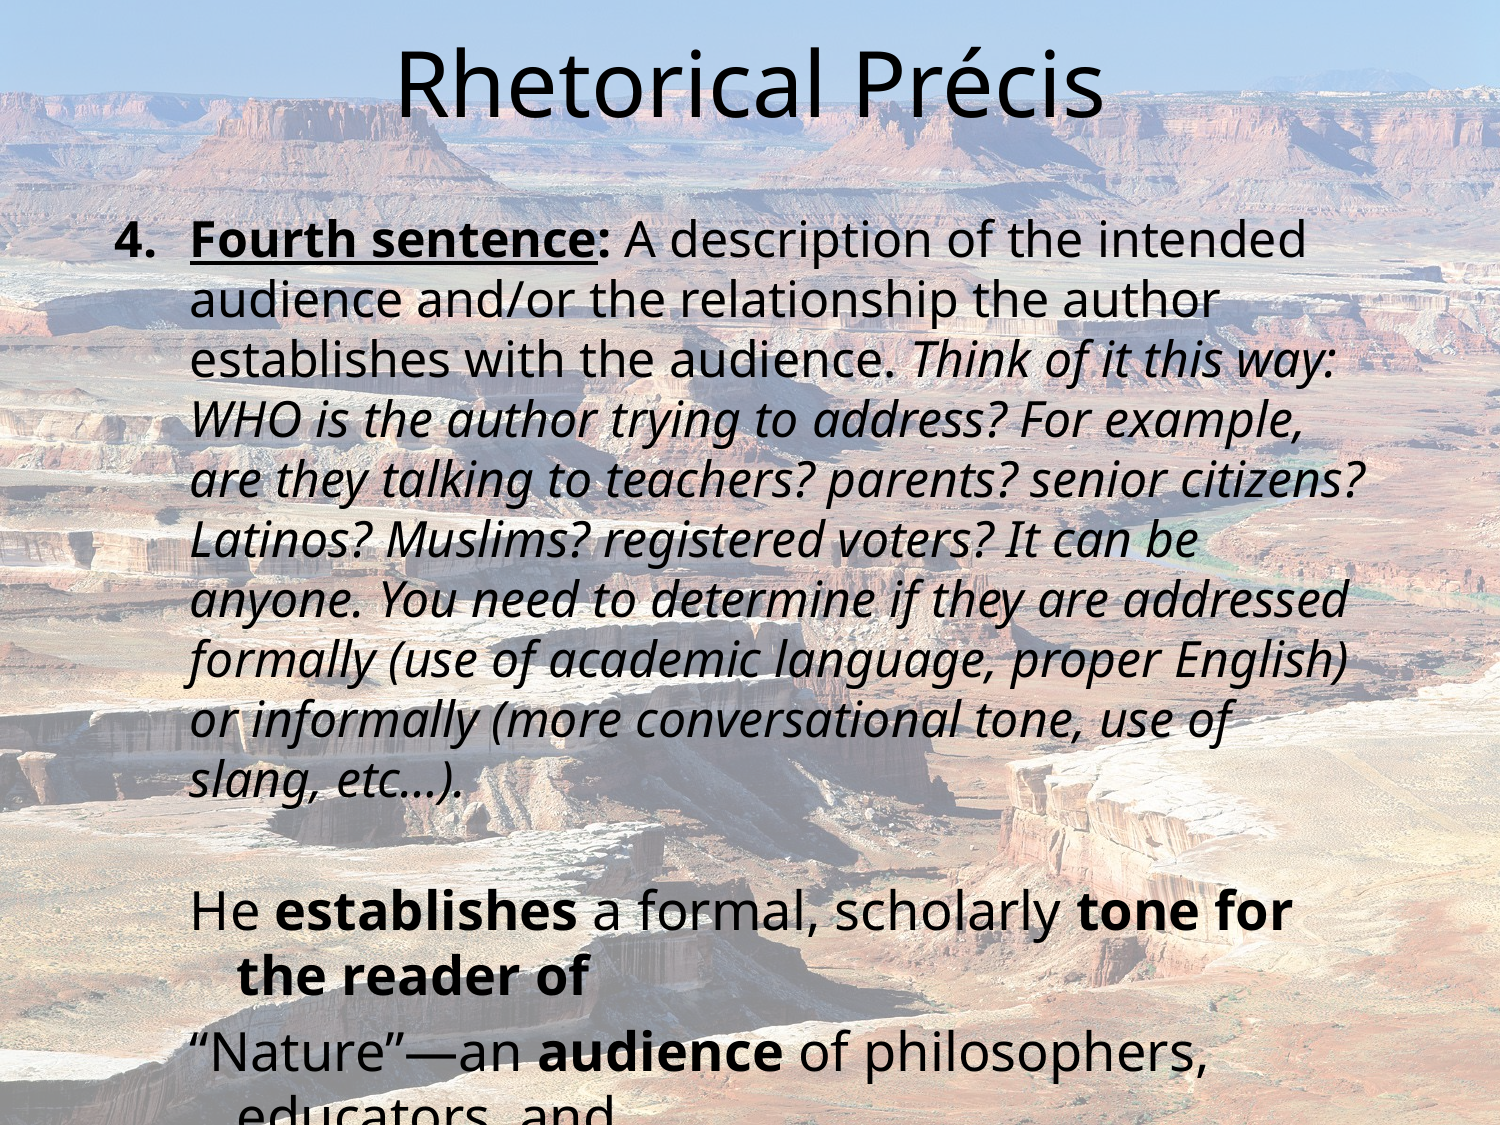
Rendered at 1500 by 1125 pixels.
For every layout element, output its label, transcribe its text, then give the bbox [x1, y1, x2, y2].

list Fourth sentence: A description of the intended audience and/or the relationship the author establishes with the audience. Think of it this way: WHO is the author trying to address? For example, are they talking to teachers? parents? senior citizens? Latinos? Muslims? registered voters? It can be anyone. You need to determine if they are addressed formally (use of academic language, proper English) or informally (more conversational tone, use of slang, etc…). He establishes a formal, scholarly tone for the reader of “Nature”—an audience of philosophers, educators, and other interested citizens. [99, 200, 1388, 1125]
title Rhetorical Précis [0, 0, 1500, 163]
